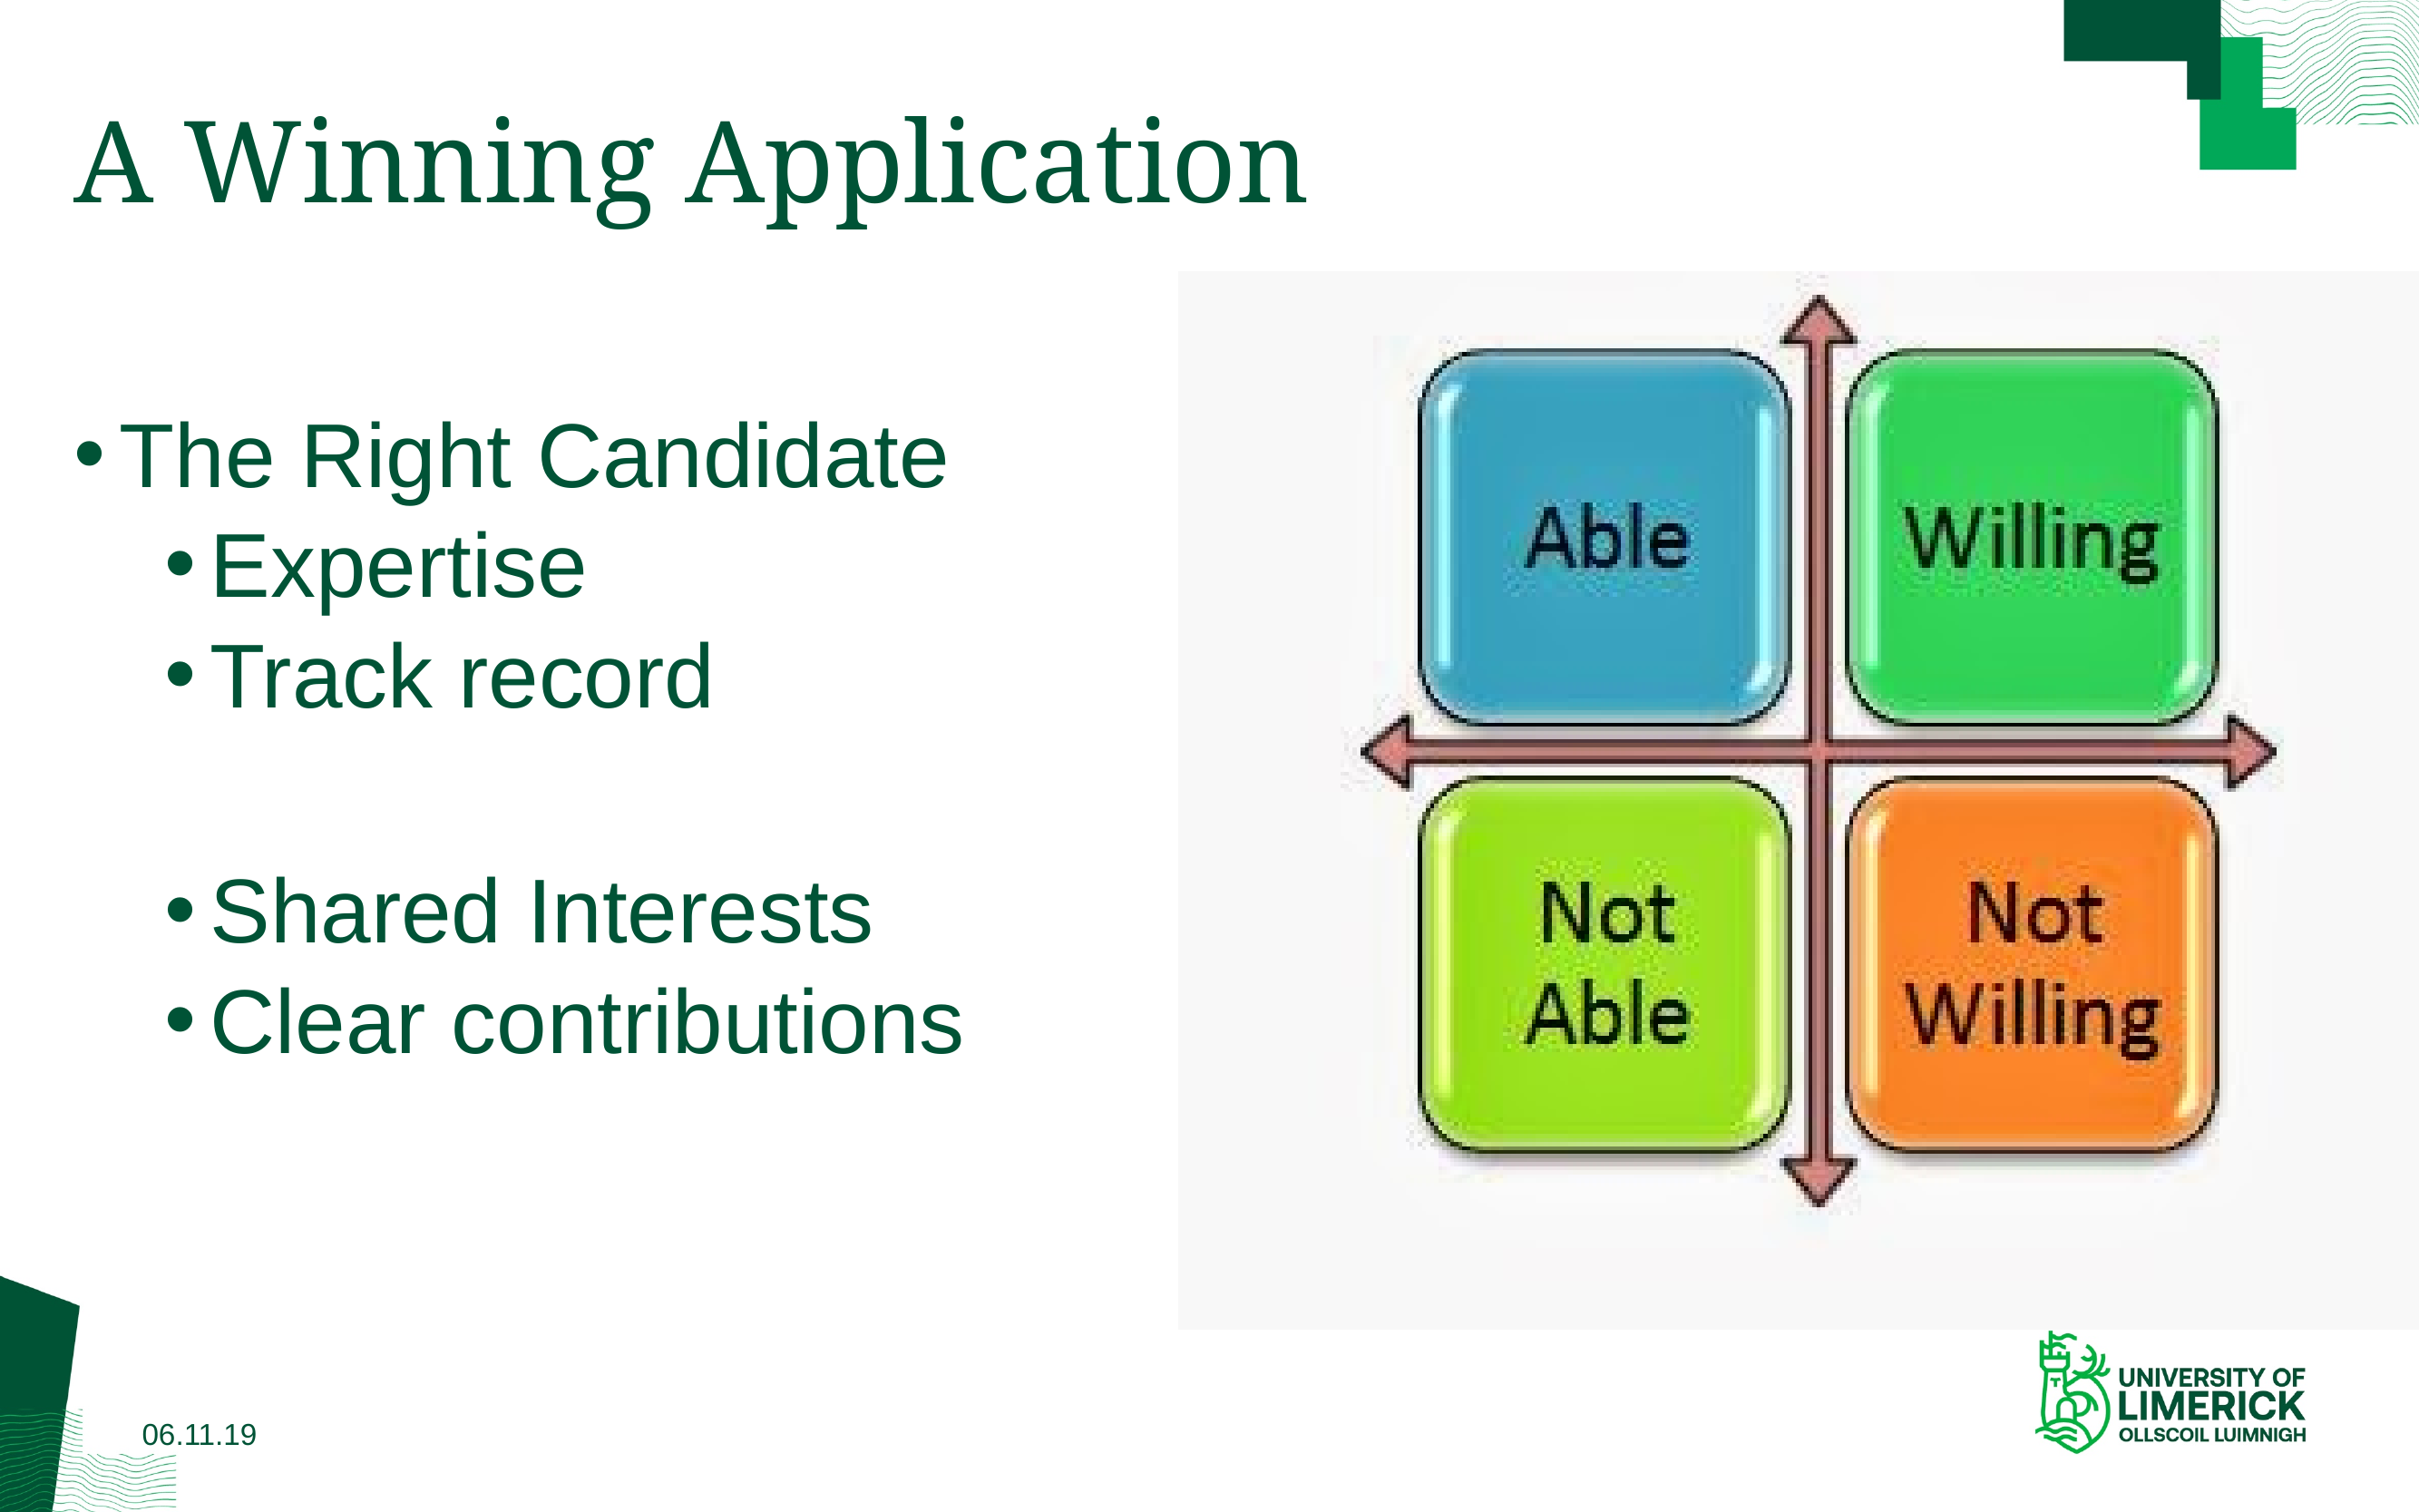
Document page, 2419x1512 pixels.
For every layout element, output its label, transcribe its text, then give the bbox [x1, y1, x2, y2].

picture [0, 0, 2419, 1512]
title A Winning Application [60, 98, 2147, 254]
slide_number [128, 1392, 673, 1474]
list The Right Candidate Expertise Track record Shared Interests Clear contributions [60, 402, 1179, 1357]
